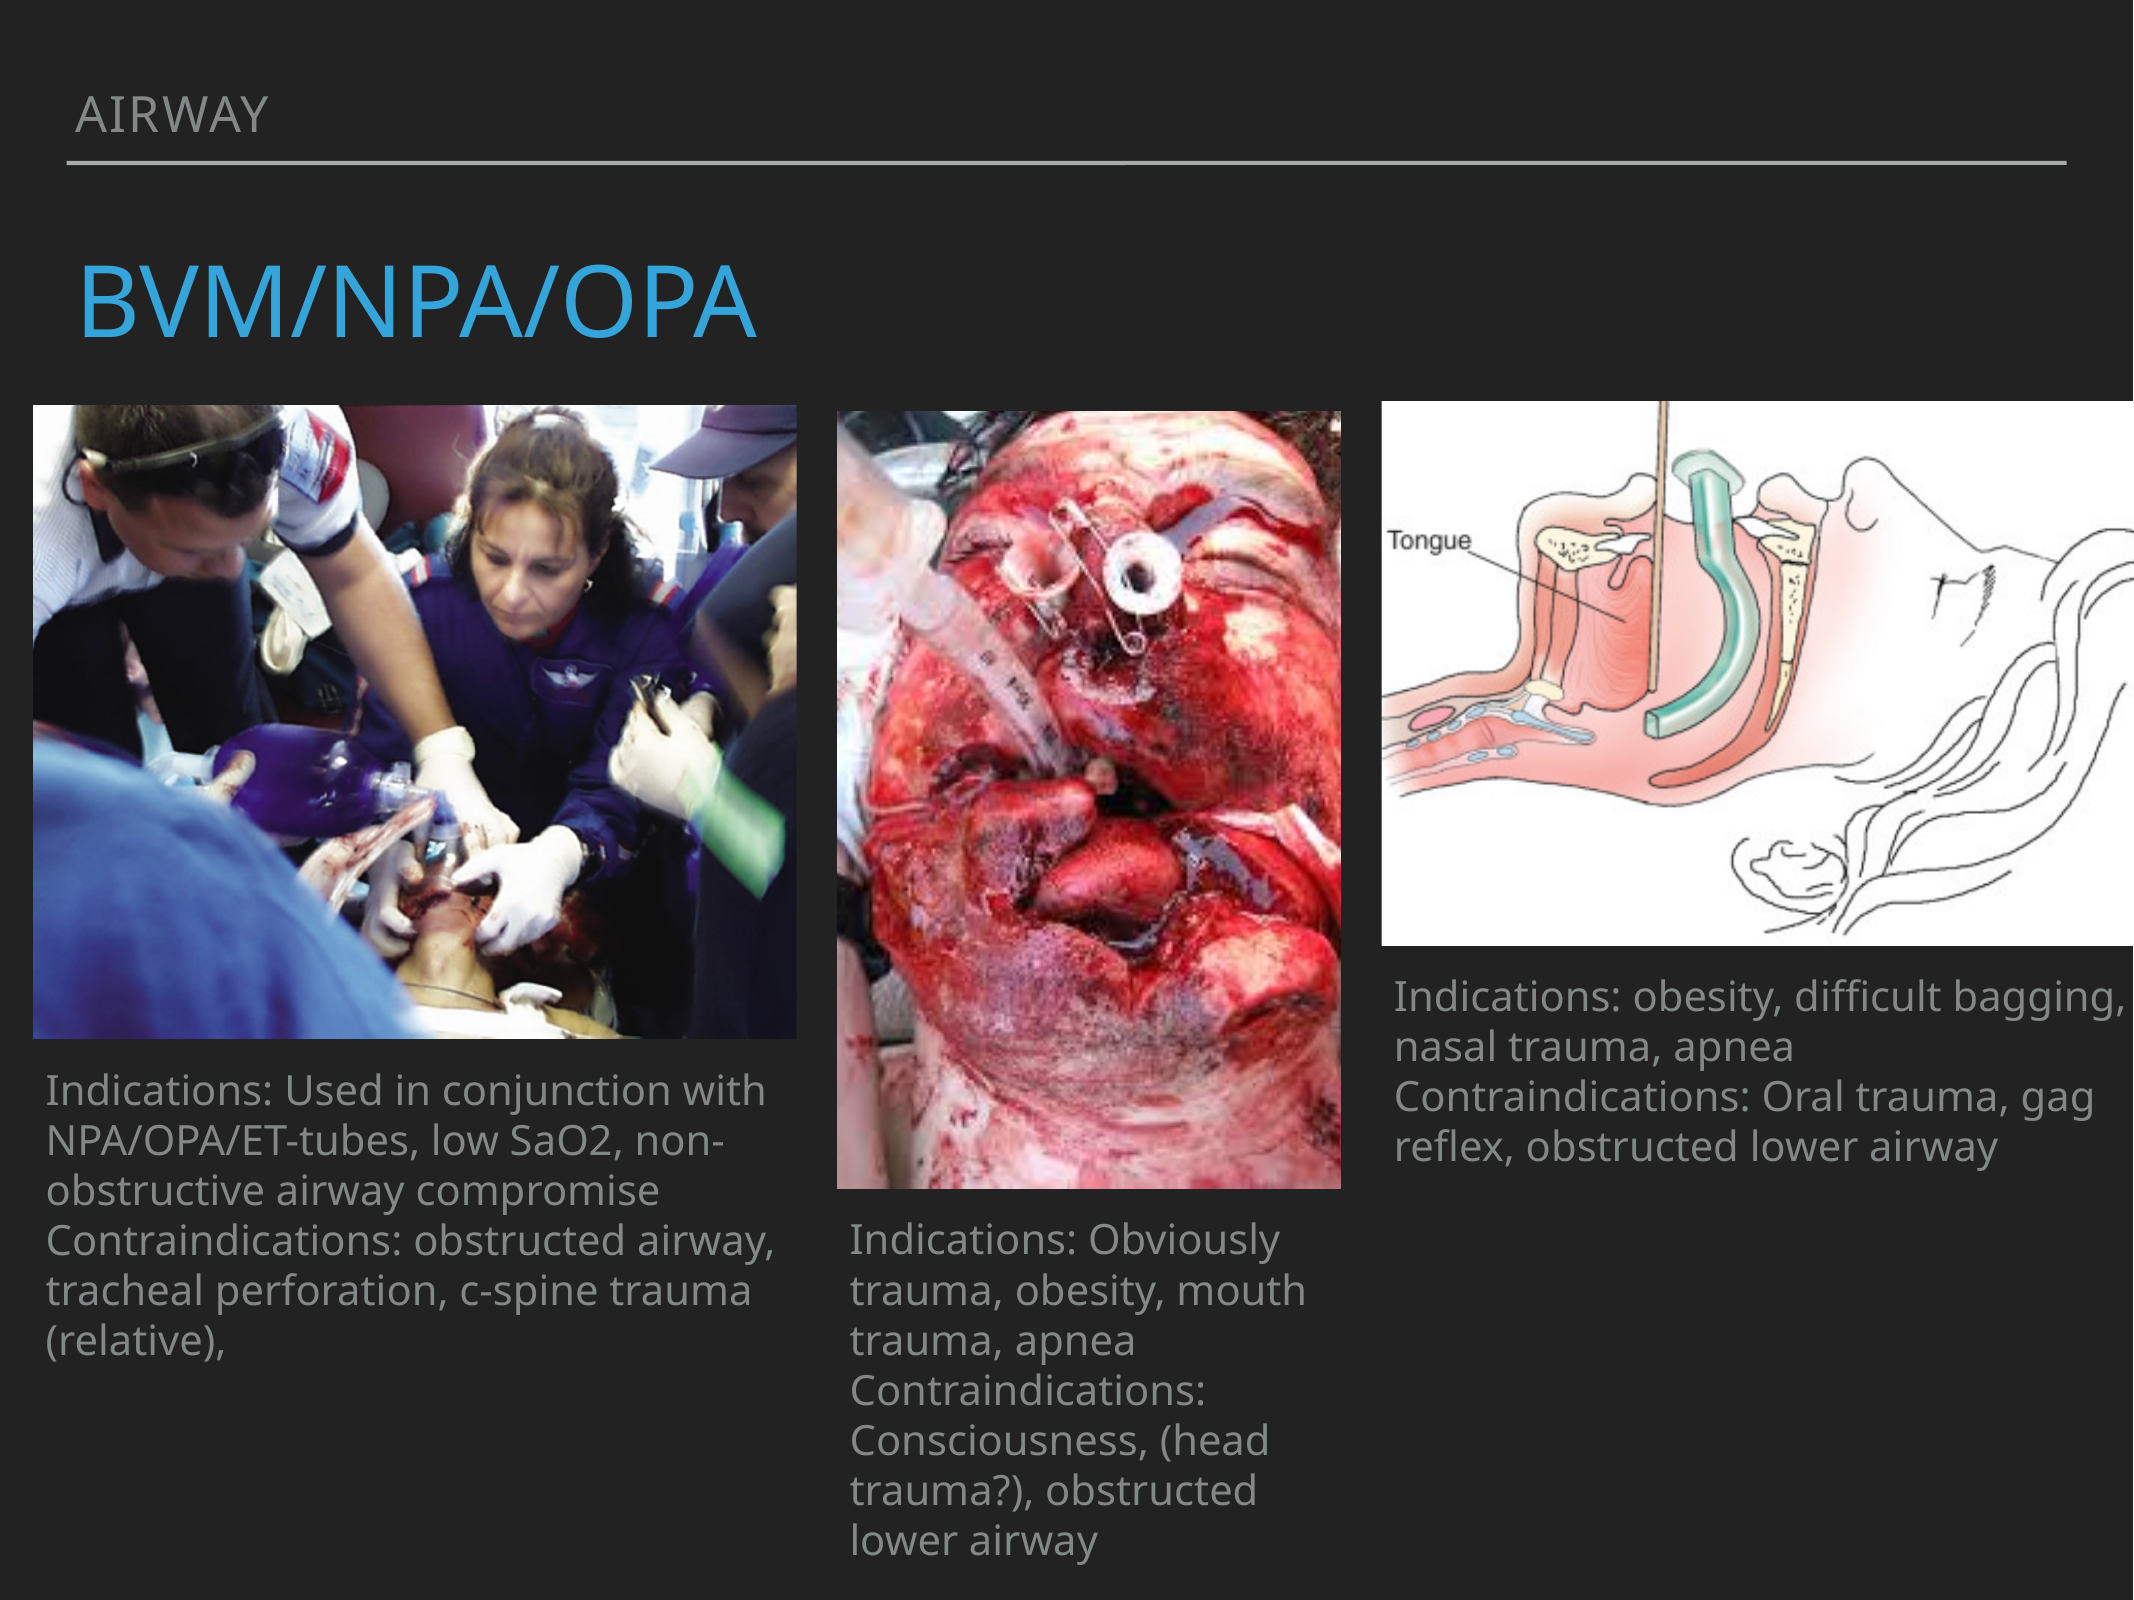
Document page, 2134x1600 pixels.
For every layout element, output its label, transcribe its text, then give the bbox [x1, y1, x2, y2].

list Airway [66, 74, 1901, 151]
title BVM/NPA/OPA [66, 251, 2068, 372]
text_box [1381, 401, 2134, 1208]
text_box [32, 404, 797, 1414]
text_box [836, 411, 1342, 1600]
